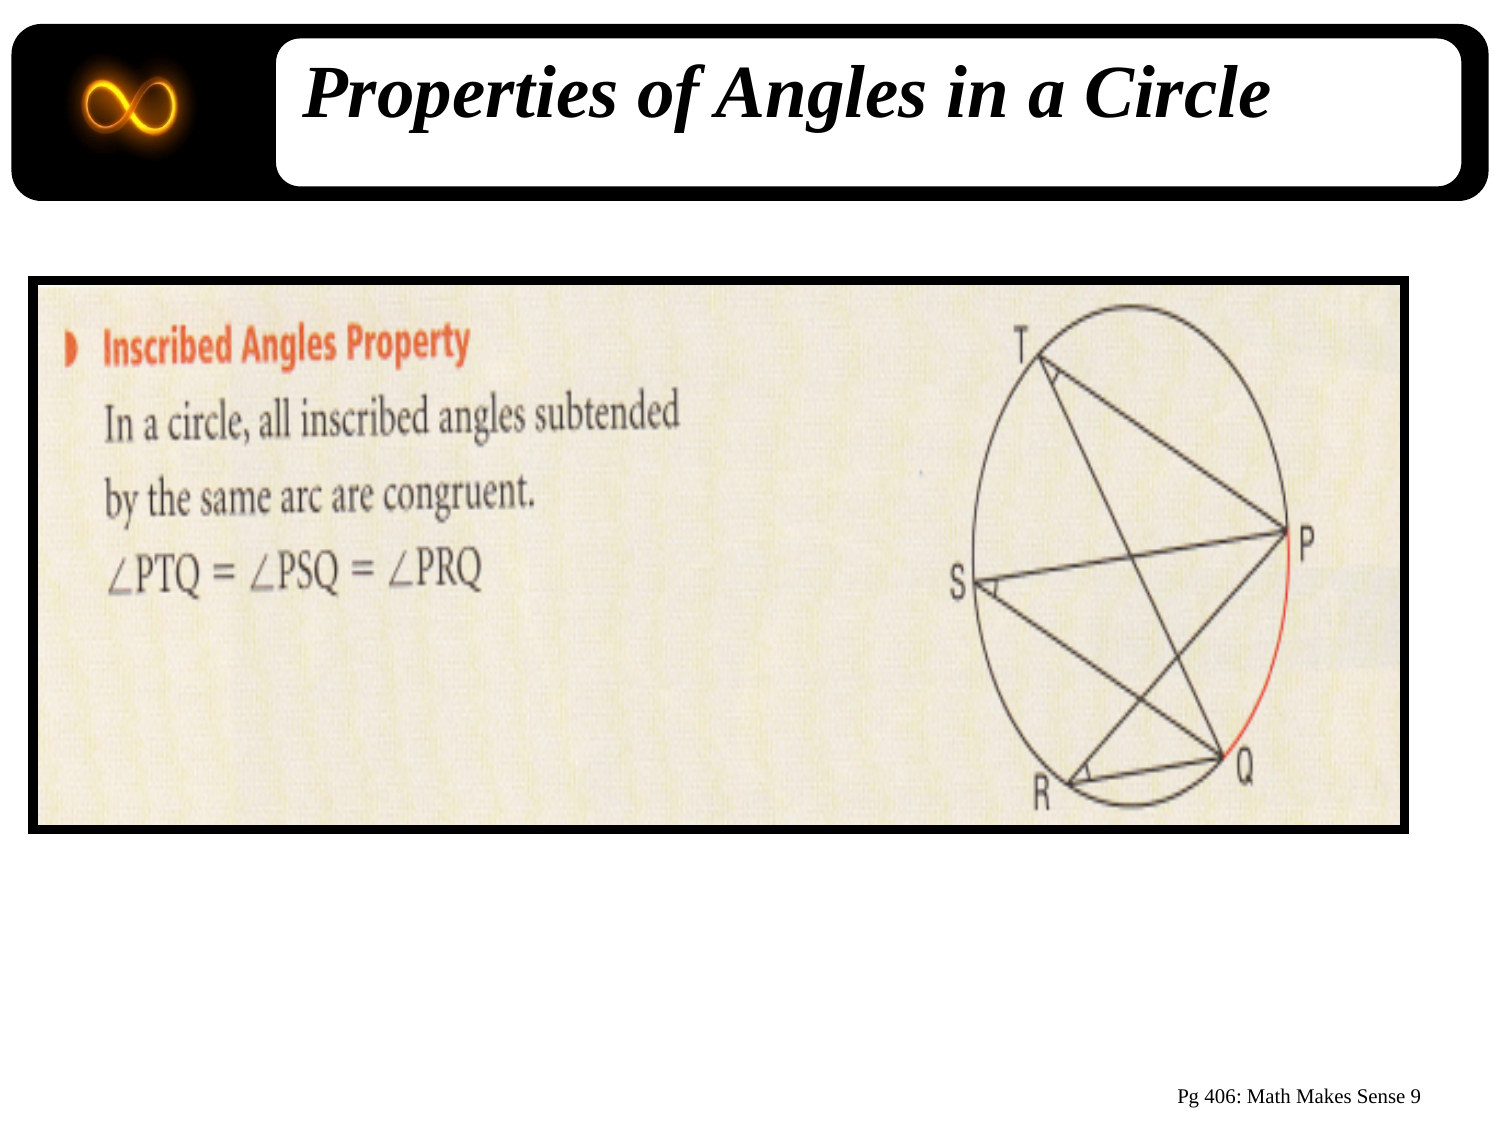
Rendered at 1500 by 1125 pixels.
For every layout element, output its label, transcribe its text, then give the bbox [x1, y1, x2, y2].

text_box [12, 24, 1488, 200]
text_box [274, 37, 1463, 188]
text_box Properties of Angles in a Circle [287, 34, 1438, 140]
picture [37, 284, 1401, 826]
text_box Pg 406: Math Makes Sense 9 [1162, 1074, 1500, 1115]
picture [37, 49, 226, 163]
